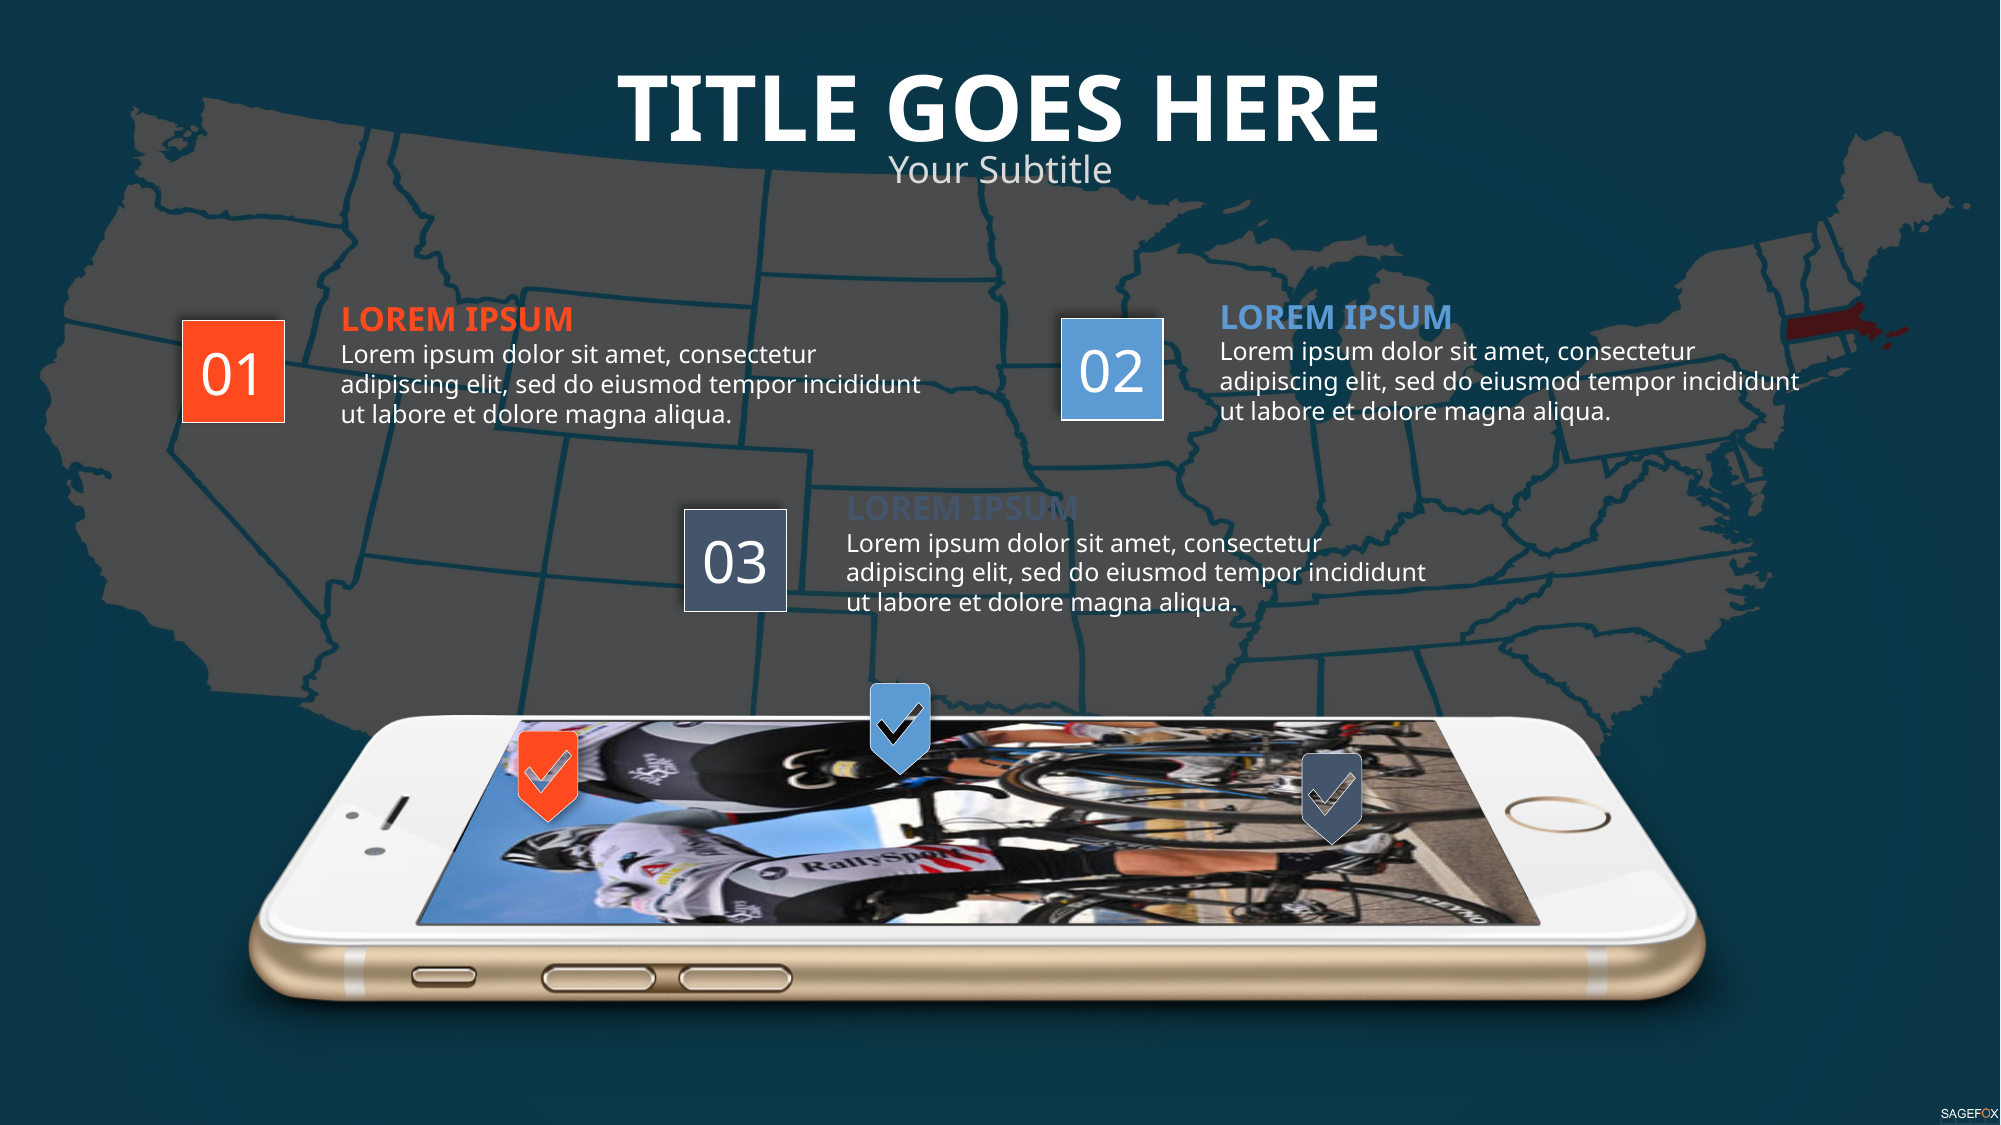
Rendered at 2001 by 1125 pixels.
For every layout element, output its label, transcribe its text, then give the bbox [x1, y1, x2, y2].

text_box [548, 42, 1452, 199]
text_box LOREM IPSUM Lorem ipsum dolor sit amet, consectetur adipiscing elit, sed do eiusmod tempor incididunt ut labore et dolore magna aliqua. [330, 293, 937, 434]
picture [0, 0, 2001, 1125]
text_box LOREM IPSUM Lorem ipsum dolor sit amet, consectetur adipiscing elit, sed do eiusmod tempor incididunt ut labore et dolore magna aliqua. [1209, 290, 1815, 431]
text_box 03 [683, 508, 787, 560]
text_box 02 [1060, 317, 1164, 421]
text_box 01 [181, 320, 285, 424]
text_box LOREM IPSUM Lorem ipsum dolor sit amet, consectetur adipiscing elit, sed do eiusmod tempor incididunt ut labore et dolore magna aliqua. [836, 482, 1442, 560]
